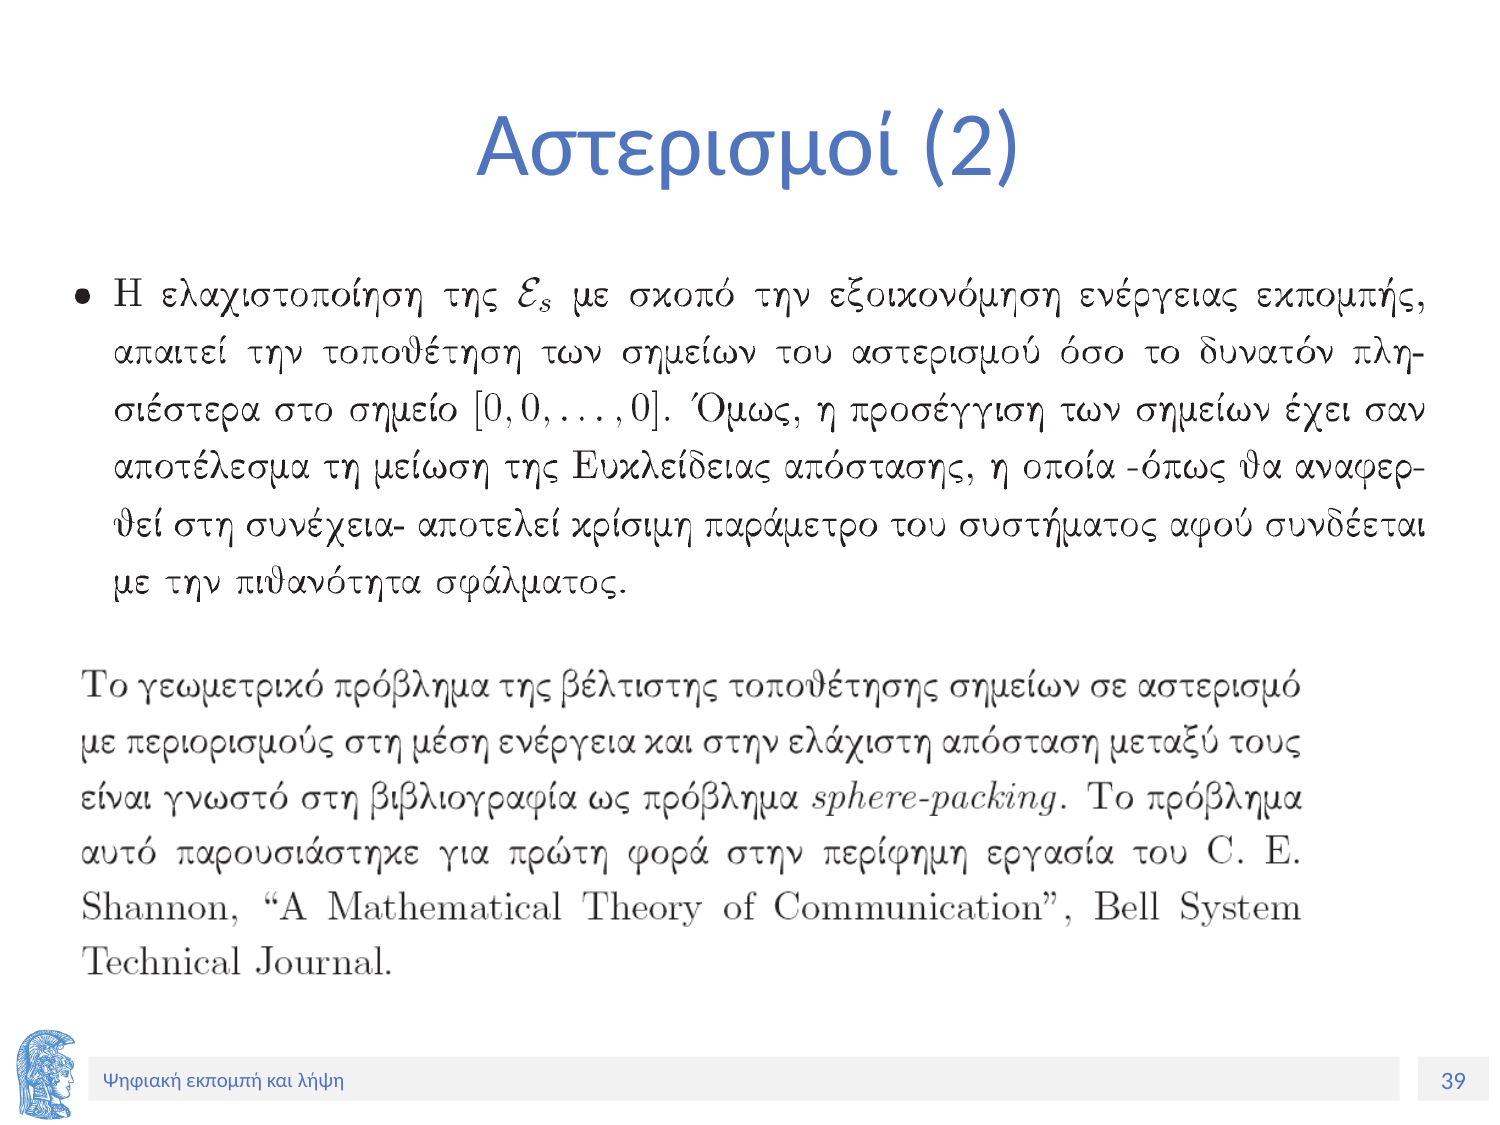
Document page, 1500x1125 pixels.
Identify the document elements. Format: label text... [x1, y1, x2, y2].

picture [64, 264, 1436, 602]
picture [64, 653, 1315, 988]
picture [9, 1026, 81, 1120]
title Αστερισμοί (2) [75, 45, 1425, 233]
